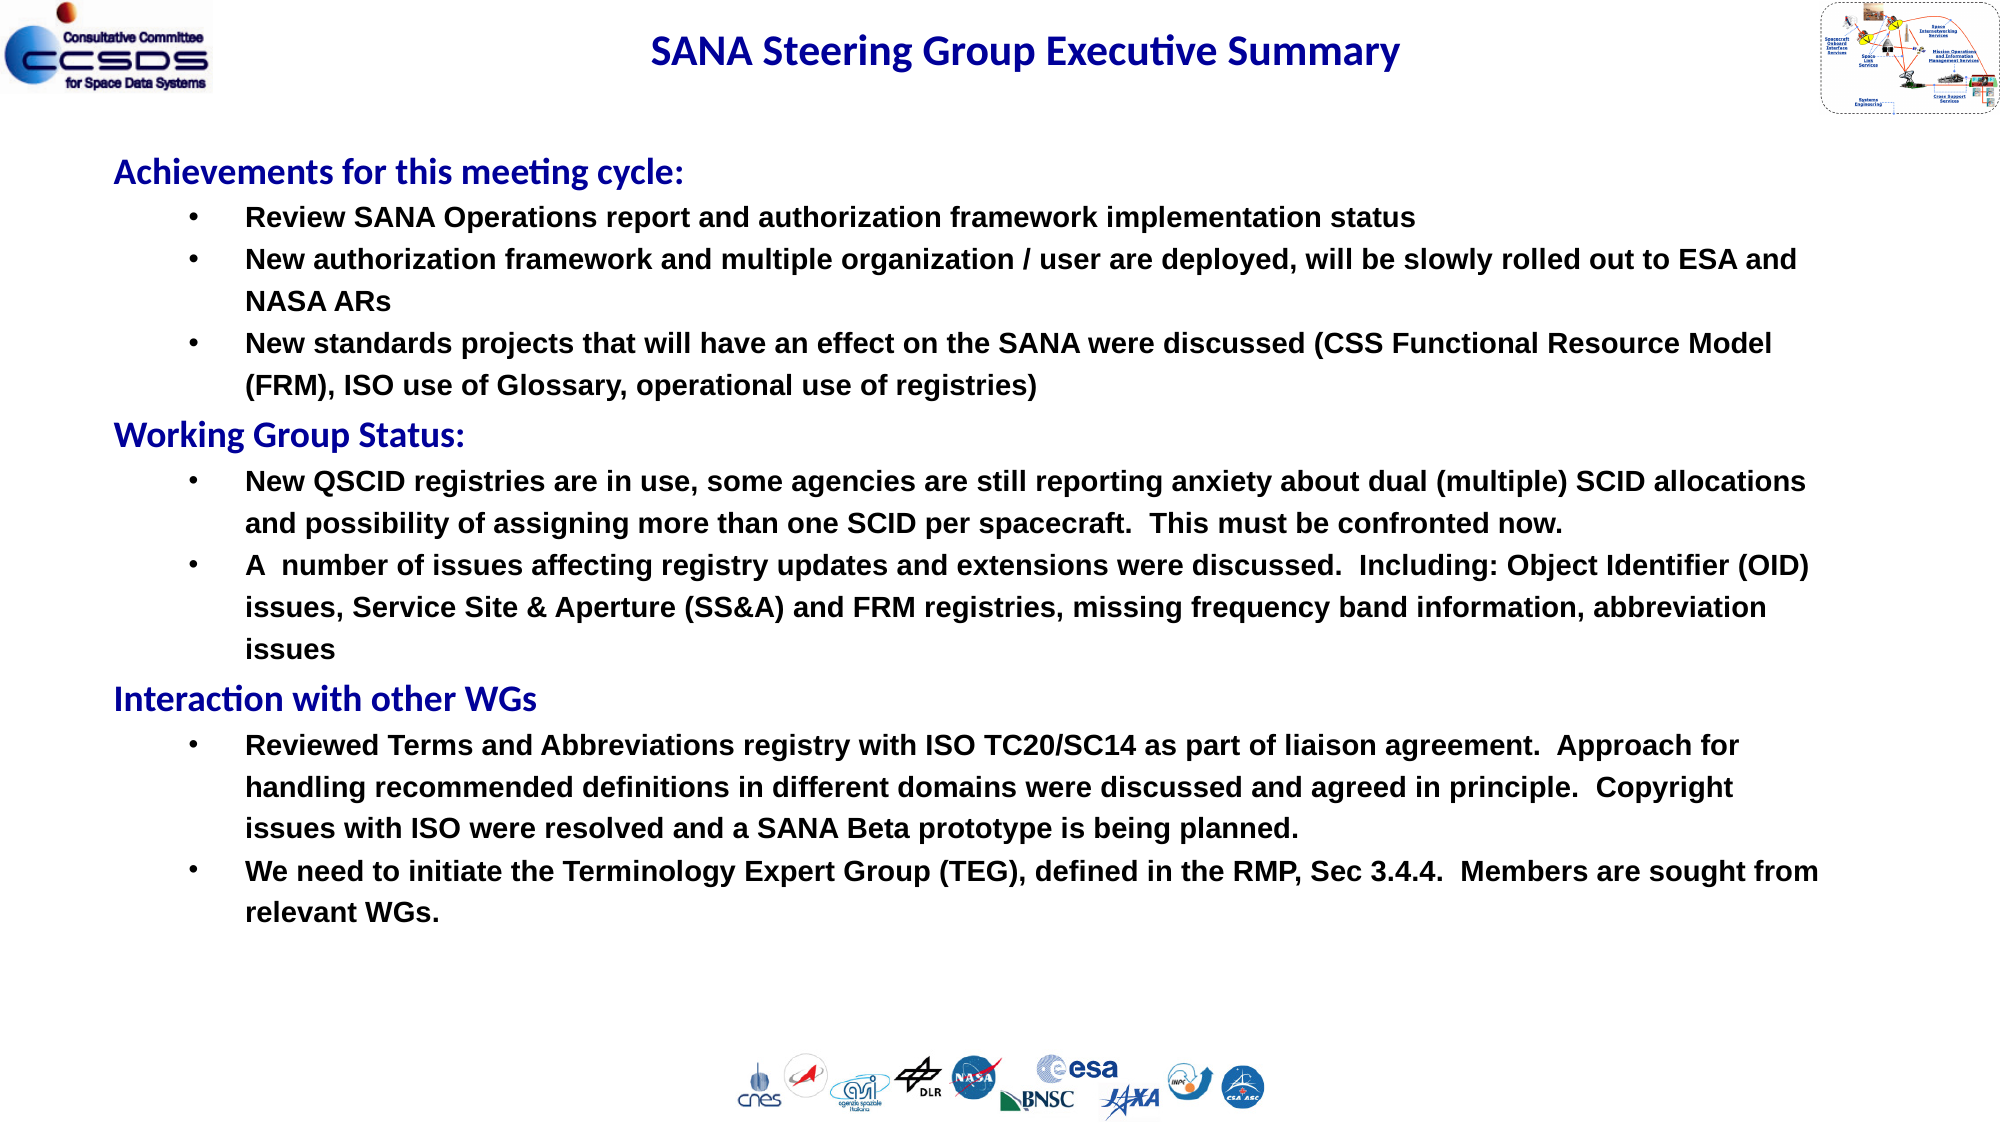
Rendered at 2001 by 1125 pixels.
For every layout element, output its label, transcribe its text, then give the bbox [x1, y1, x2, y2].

text_box Achievements for this meeting cycle: Review SANA Operations report and authorization framework implementation status New authorization framework and multiple organization / user are deployed, will be slowly rolled out to ESA and NASA ARs New standards projects that will have an effect on the SANA were discussed (CSS Functional Resource Model (FRM), ISO use of Glossary, operational use of registries) Working Group Status: New QSCID registries are in use, some agencies are still reporting anxiety about dual (multiple) SCID allocations and possibility of assigning more than one SCID per spacecraft. This must be confronted now. A number of issues affecting registry updates and extensions were discussed. Including: Object Identifier (OID) issues, Service Site & Aperture (SS&A) and FRM registries, missing frequency band information, abbreviation issues Interaction with other WGs Reviewed Terms and Abbreviations registry with ISO TC20/SC14 as part of liaison agreement. Approach for handling recommended definitions in different domains were discussed and agreed in principle. Copyright issues with ISO were resolved and a SANA Beta prototype is being planned. We need to initiate the Terminology Expert Group (TEG), defined in the RMP, Sec 3.4.4. Members are sought from relevant WGs. [105, 129, 1838, 1125]
picture [0, 0, 213, 94]
picture [1819, 1, 2000, 115]
text_box SANA Steering Group Executive Summary [275, 20, 1712, 109]
